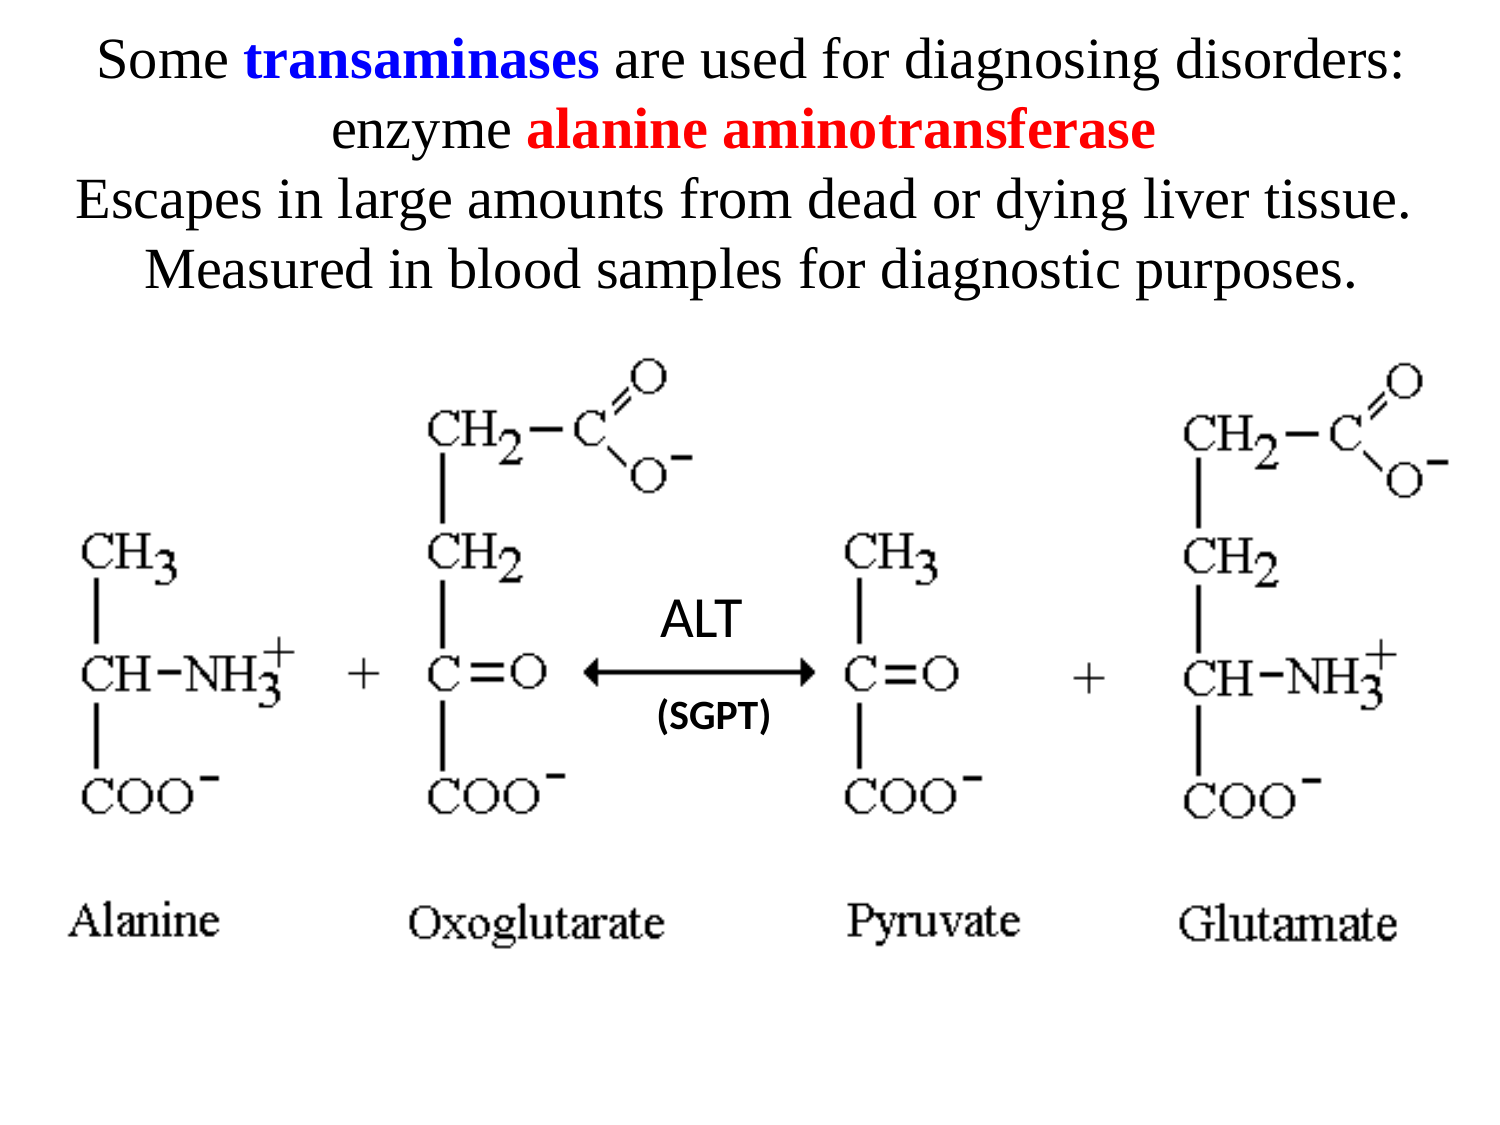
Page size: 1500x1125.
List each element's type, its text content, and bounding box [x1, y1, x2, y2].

picture [49, 312, 1463, 996]
text_box Some transaminases are used for diagnosing disorders: enzyme alanine aminotransferase Escapes in large amounts from dead or dying liver tissue. Measured in blood samples for diagnostic purposes. [37, 12, 1465, 308]
